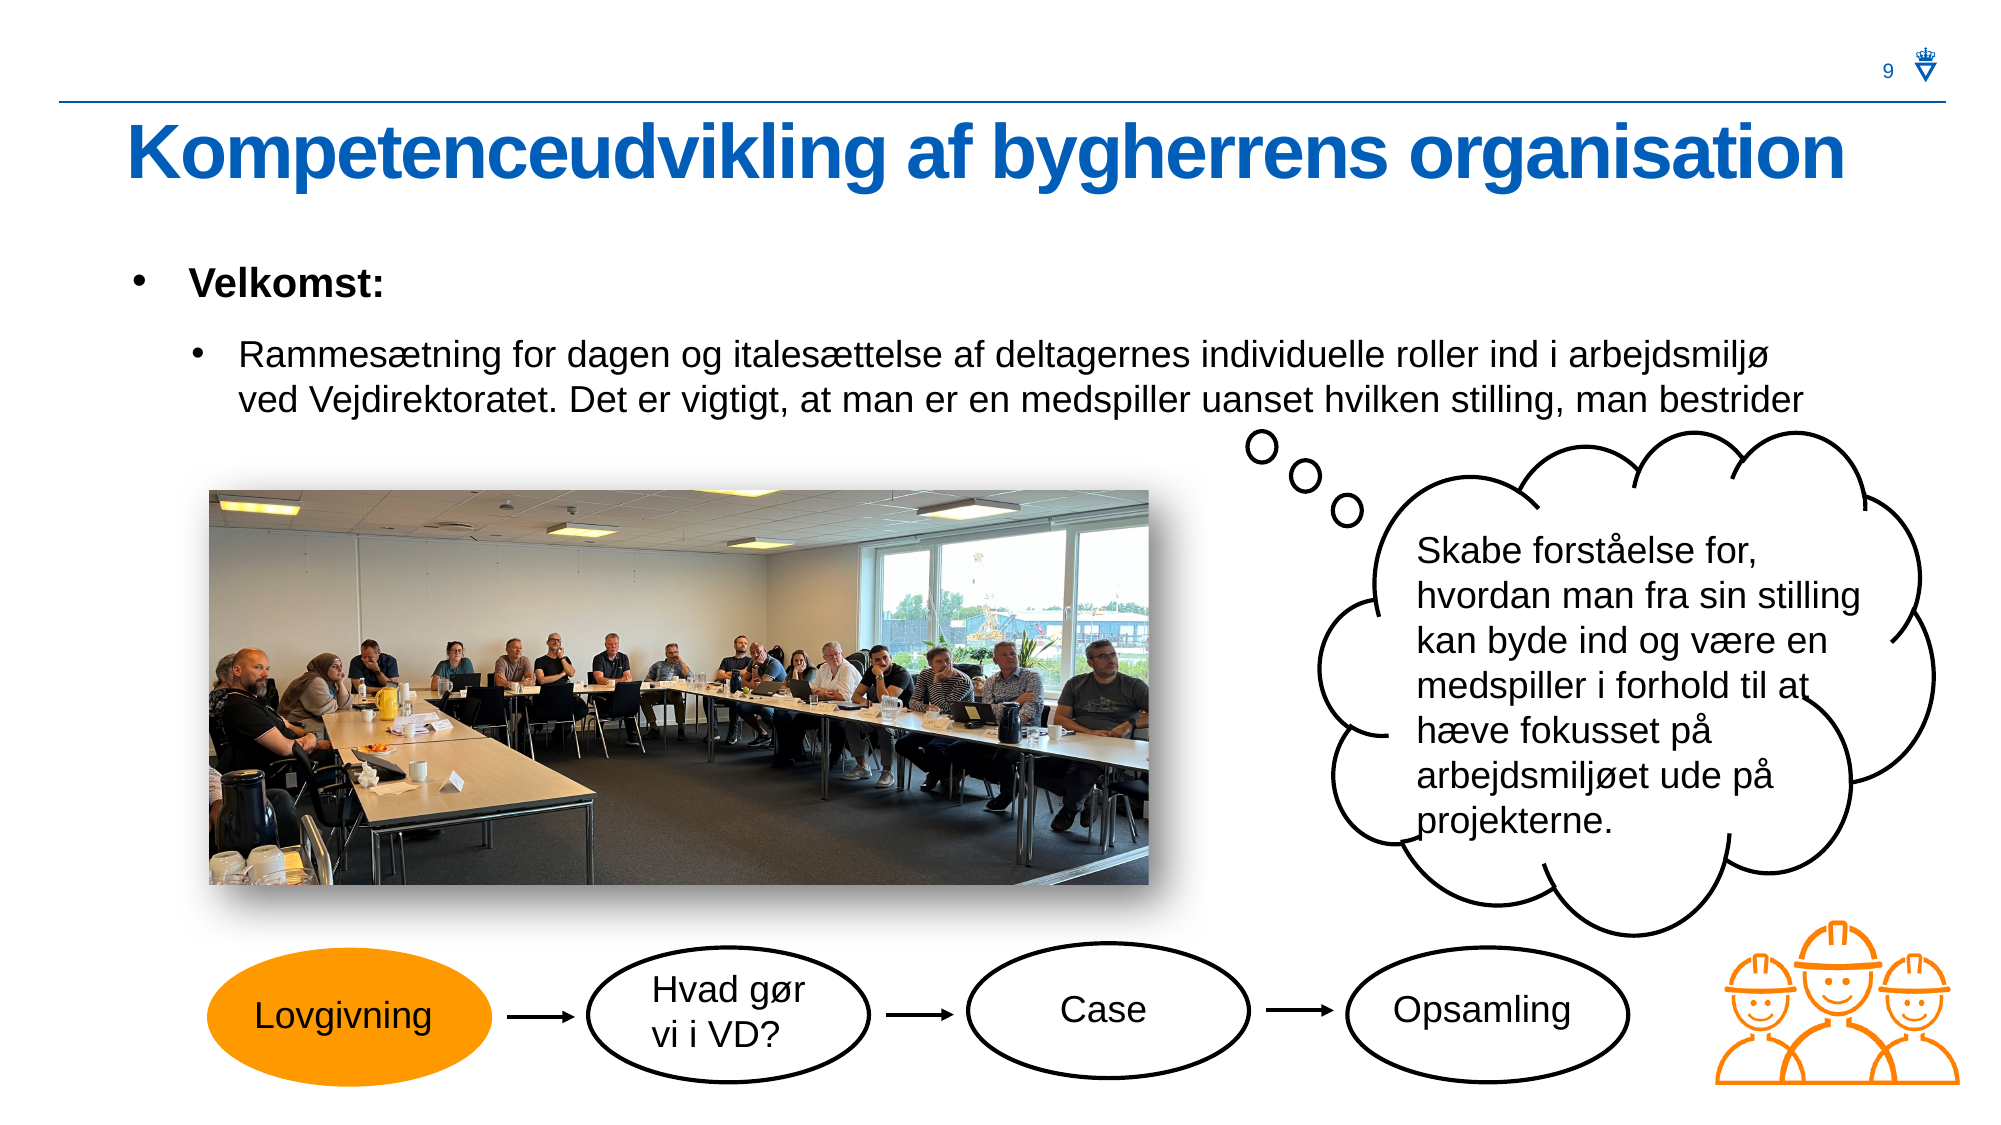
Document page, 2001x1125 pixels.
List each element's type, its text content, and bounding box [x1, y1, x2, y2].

text_box Opsamling [1392, 985, 1583, 1031]
text_box [968, 943, 1250, 1079]
picture [1705, 909, 1973, 1104]
text_box Skabe forståelse for, hvordan man fra sin stilling kan byde ind og være en medspiller i forhold til at hæve fokusset på arbejdsmiljøet ude på projekterne. [1416, 526, 1867, 842]
title Kompetenceudvikling af bygherrens organisation [126, 113, 1868, 222]
list Velkomst: Rammesætning for dagen og italesættelse af deltagernes individuelle roller ind i arbejdsmiljø ved Vejdirektoratet. Det er vigtigt, at man er en medspiller uanset hvilken stilling, man bestrider [132, 255, 1824, 1014]
text_box [1247, 431, 1277, 463]
text_box Hvad gør vi i VD? [651, 964, 842, 1056]
slide_number 9 [1838, 56, 1895, 85]
text_box Case [1060, 985, 1157, 1031]
text_box [1291, 460, 1321, 492]
text_box [588, 947, 840, 1083]
text_box [209, 949, 491, 1085]
text_box Lovgivning [254, 991, 444, 1037]
text_box [1347, 947, 1629, 1083]
text_box [1319, 432, 1934, 936]
text_box [842, 975, 869, 1055]
text_box [1332, 494, 1362, 527]
picture [208, 490, 1149, 885]
